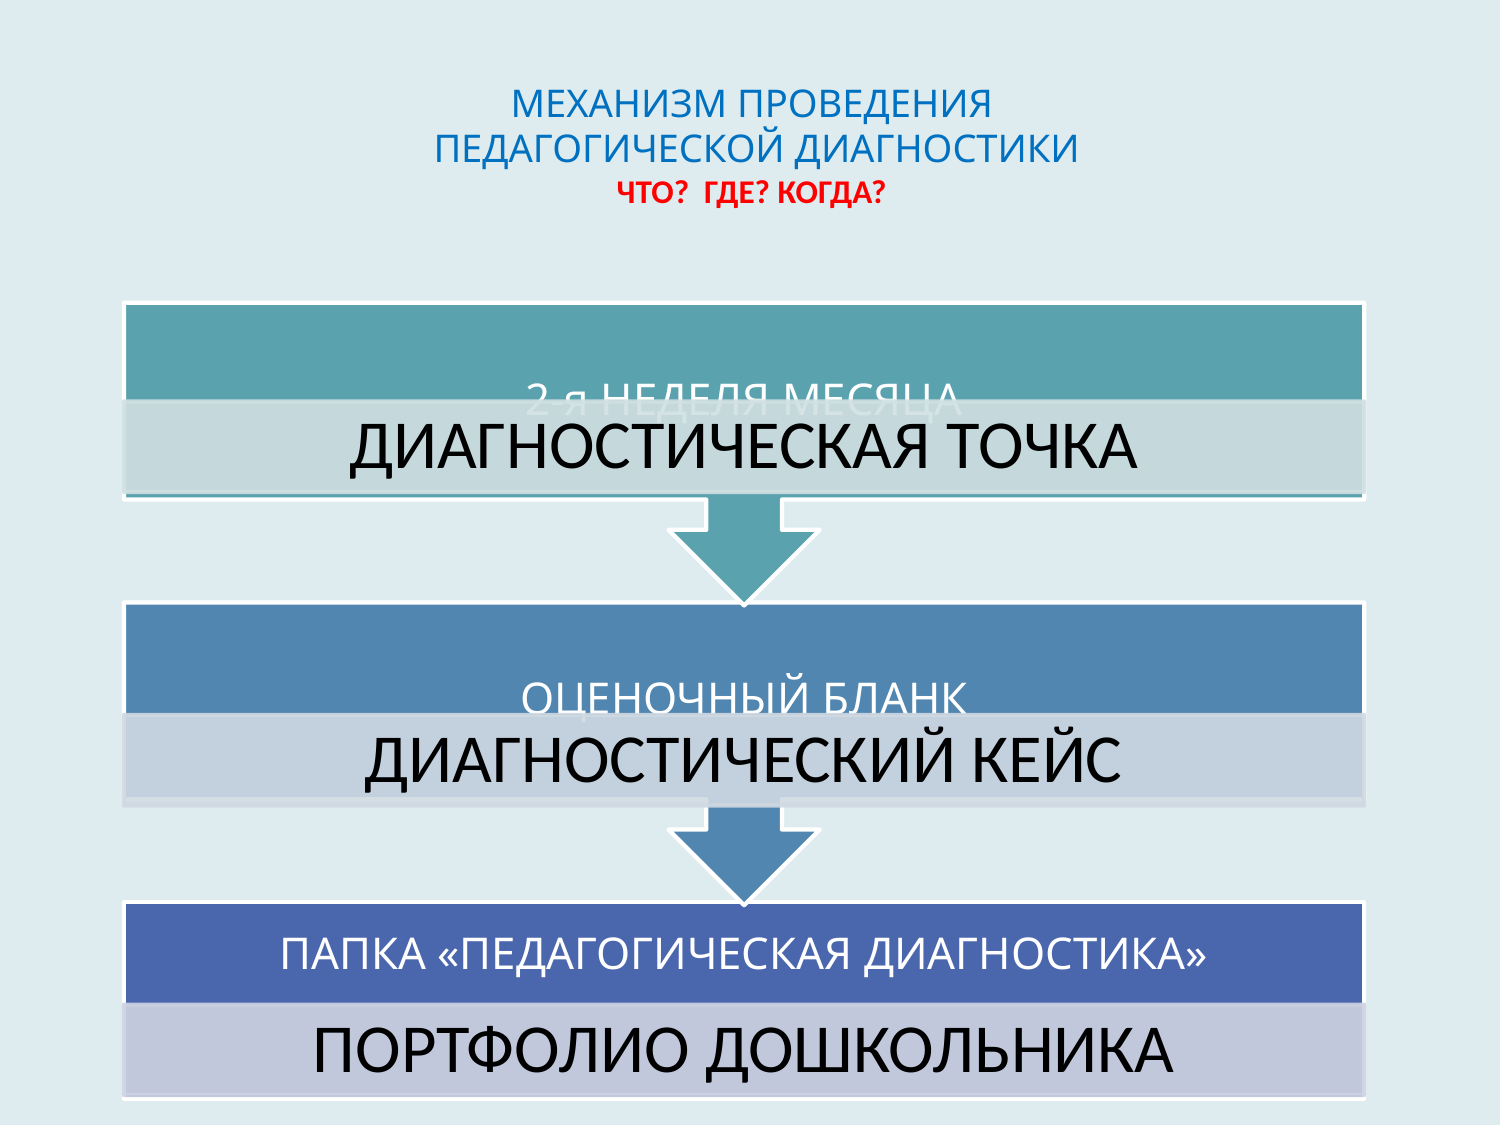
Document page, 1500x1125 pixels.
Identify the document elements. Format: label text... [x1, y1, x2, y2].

title МЕХАНИЗМ ПРОВЕДЕНИЯ ПЕДАГОГИЧЕСКОЙ ДИАГНОСТИКИ ЧТО? ГДЕ? КОГДА? [76, 30, 1427, 219]
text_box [123, 302, 1365, 1100]
